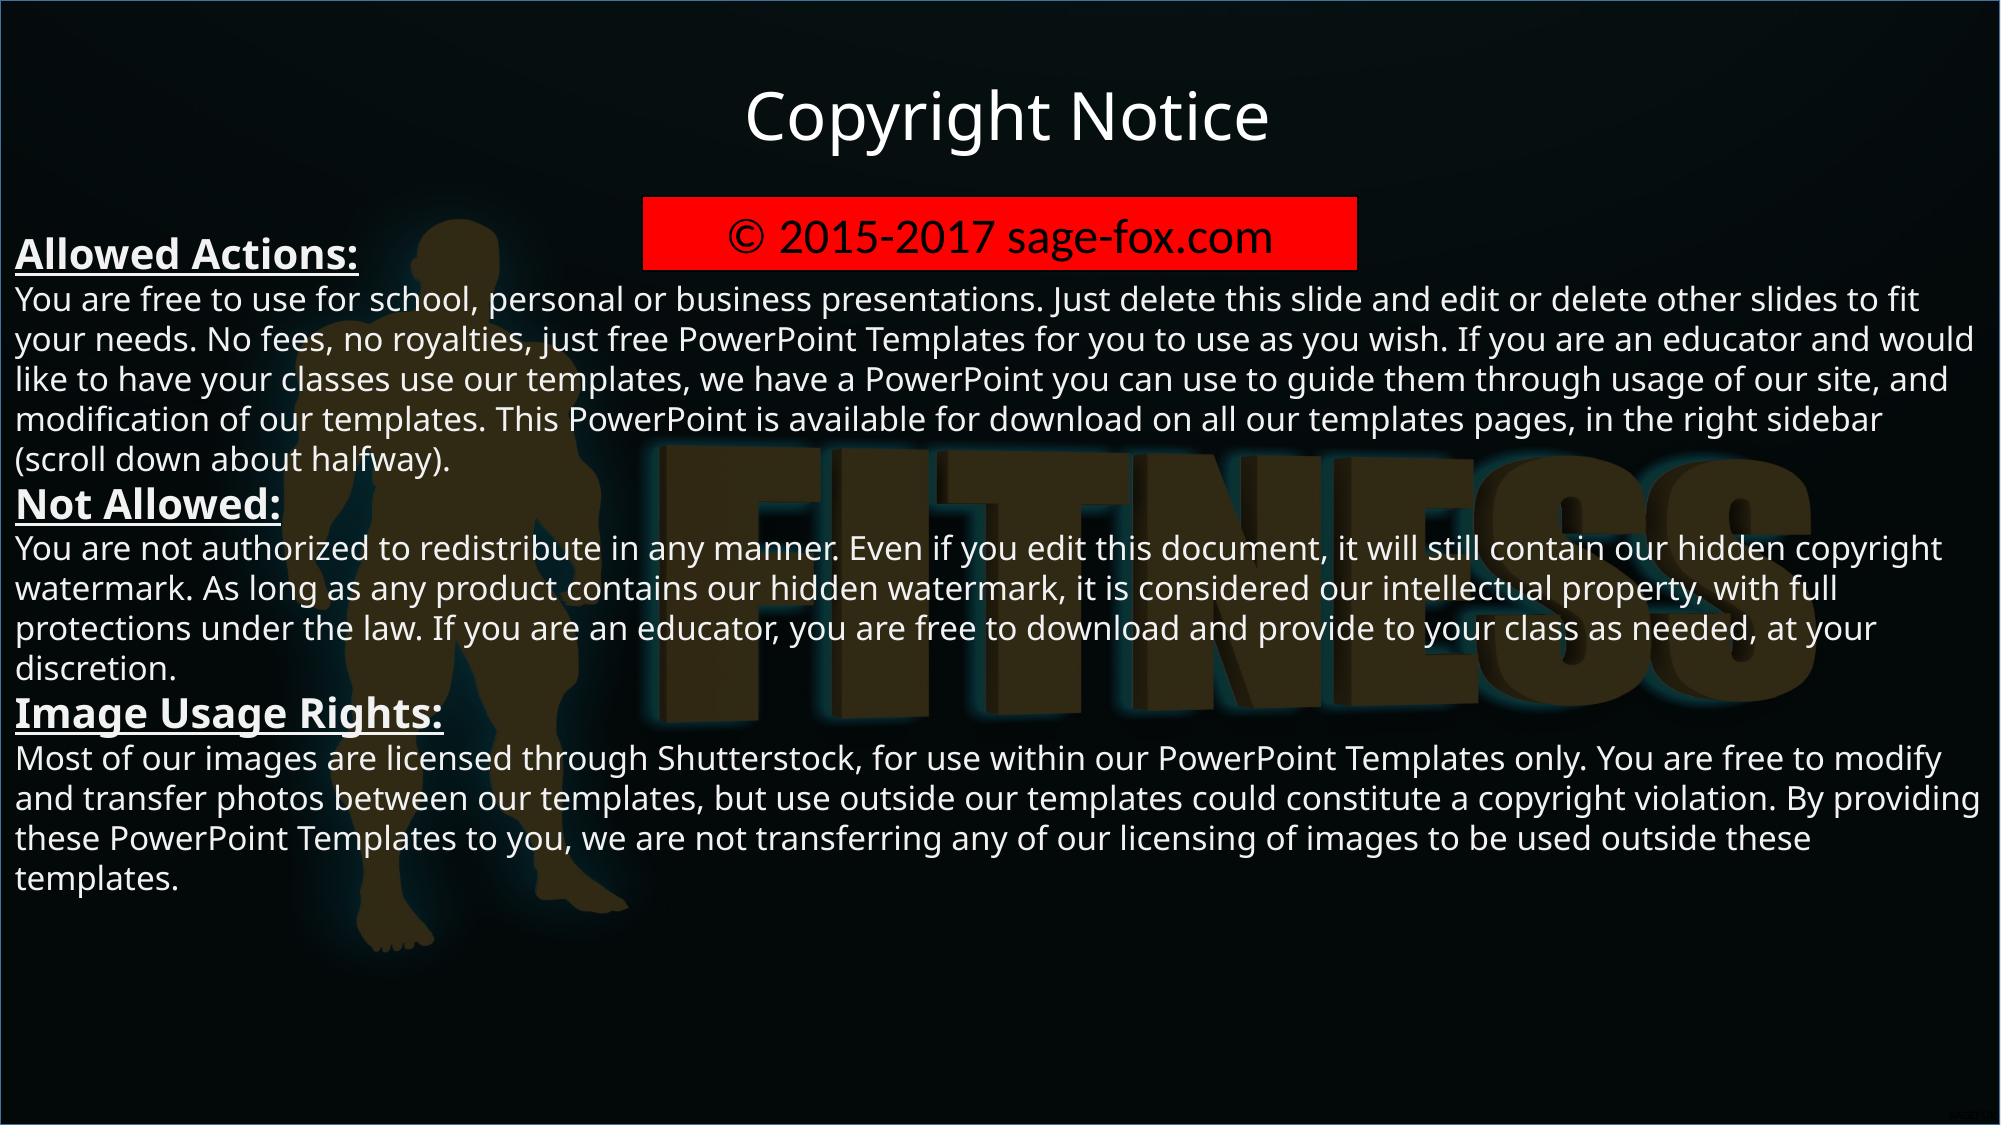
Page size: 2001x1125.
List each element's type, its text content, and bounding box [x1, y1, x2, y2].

text_box © 2015-2017 sage-fox.com [641, 196, 1358, 272]
title Copyright Notice [493, 60, 1524, 178]
text_box Allowed Actions: You are free to use for school, personal or business presentations. Just delete this slide and edit or delete other slides to fit your needs. No fees, no royalties, just free PowerPoint Templates for you to use as you wish. If you are an educator and would like to have your classes use our templates, we have a PowerPoint you can use to guide them through usage of our site, and modification of our templates. This PowerPoint is available for download on all our templates pages, in the right sidebar (scroll down about halfway). Not Allowed: You are not authorized to redistribute in any manner. Even if you edit this document, it will still contain our hidden copyright watermark. As long as any product contains our hidden watermark, it is considered our intellectual property, with full protections under the law. If you are an educator, you are free to download and provide to your class as needed, at your discretion. Image Usage Rights: Most of our images are licensed through Shutterstock, for use within our PowerPoint Templates only. You are free to modify and transfer photos between our templates, but use outside our templates could constitute a copyright violation. By providing these PowerPoint Templates to you, we are not transferring any of our licensing of images to be used outside these templates. [0, 0, 2000, 1125]
